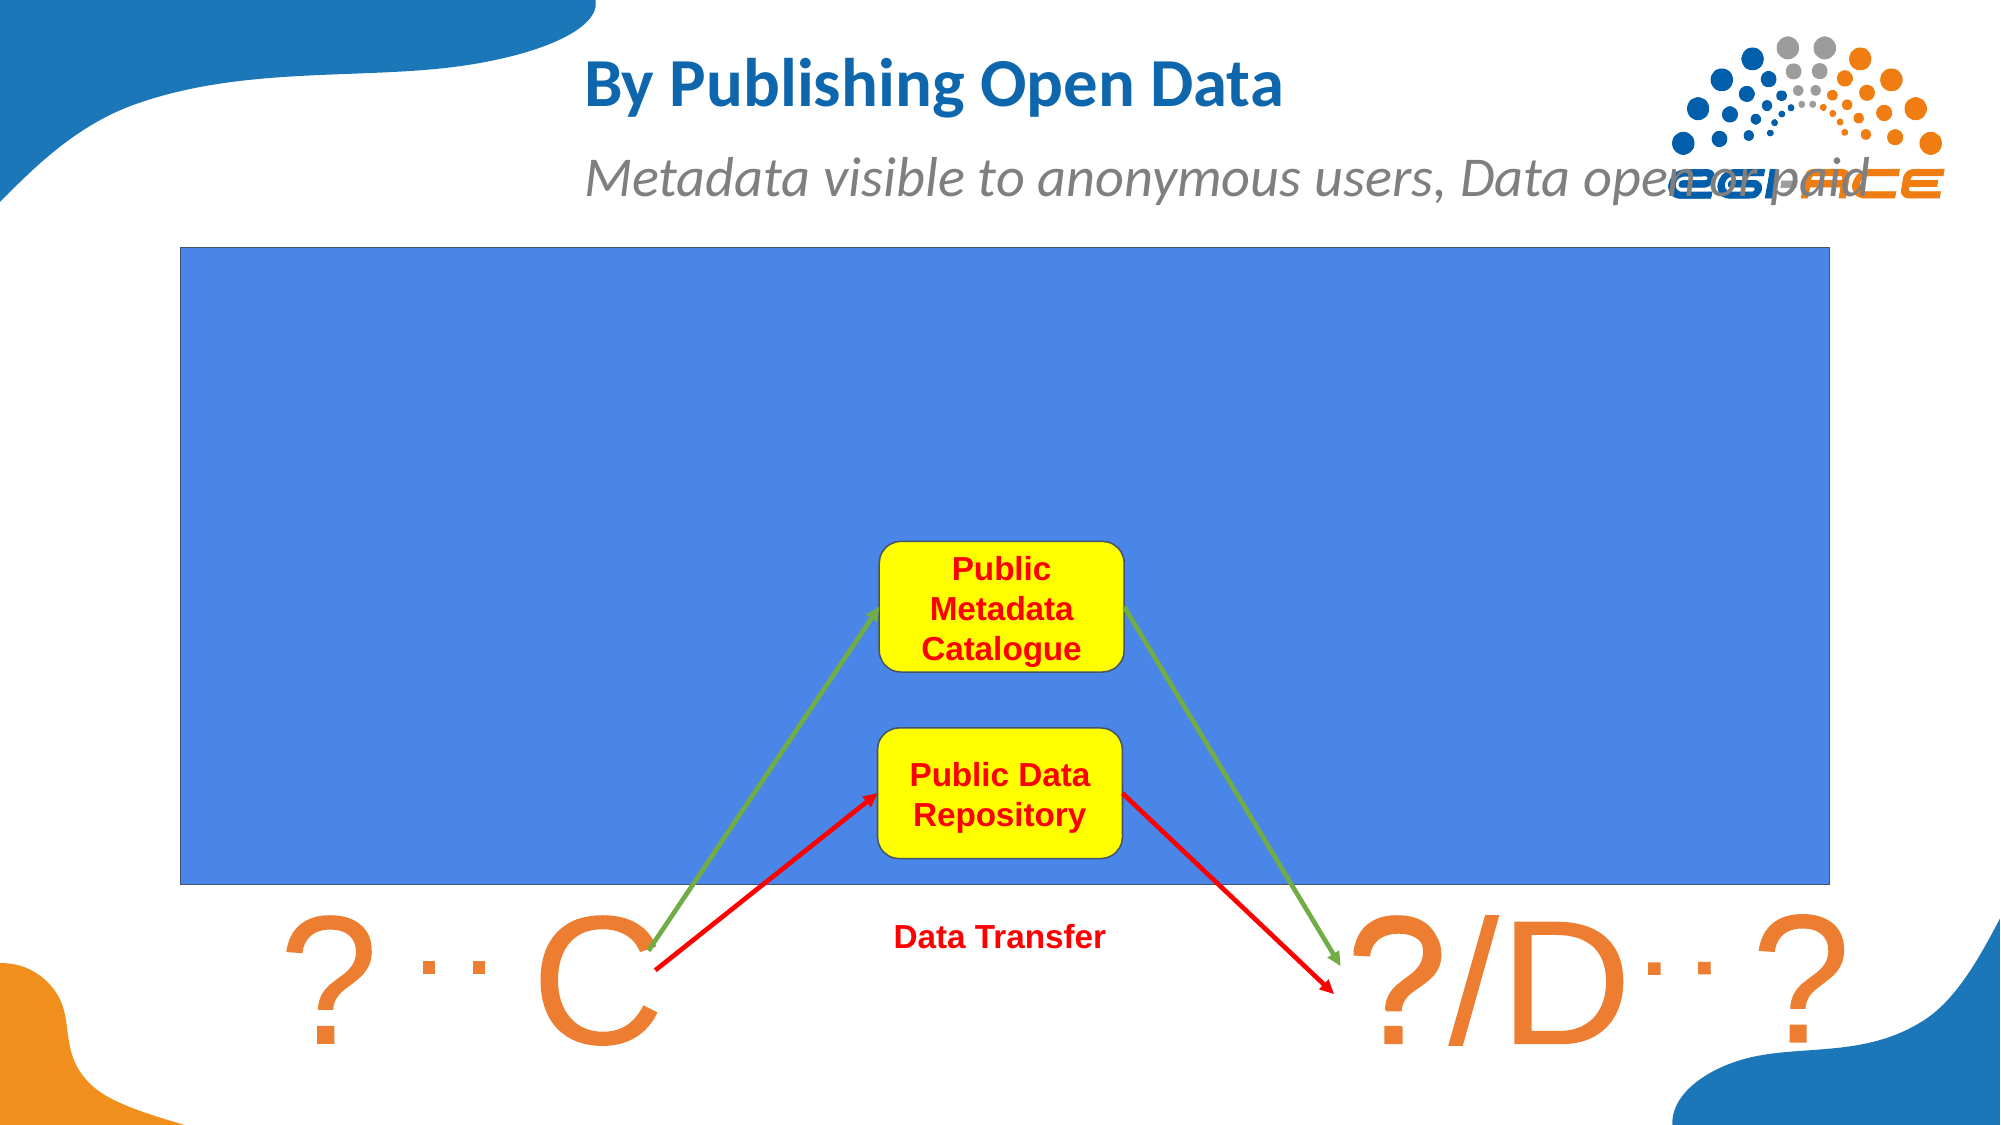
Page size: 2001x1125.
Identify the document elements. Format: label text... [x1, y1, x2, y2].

title By Publishing Open Data [564, 36, 2000, 112]
text_box [885, 854, 1116, 885]
text_box Public Data Repository [884, 727, 1118, 859]
subtitle Metadata visible to anonymous users, Data open or paid [564, 137, 1894, 810]
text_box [655, 959, 878, 971]
text_box Data Transfer [881, 894, 1117, 975]
text_box Public Metadata Catalogue [879, 541, 1125, 673]
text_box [1123, 606, 1341, 967]
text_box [648, 606, 880, 951]
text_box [1122, 793, 1335, 995]
picture [1668, 112, 1945, 199]
text_box [1345, 810, 1830, 885]
text_box [180, 247, 643, 885]
